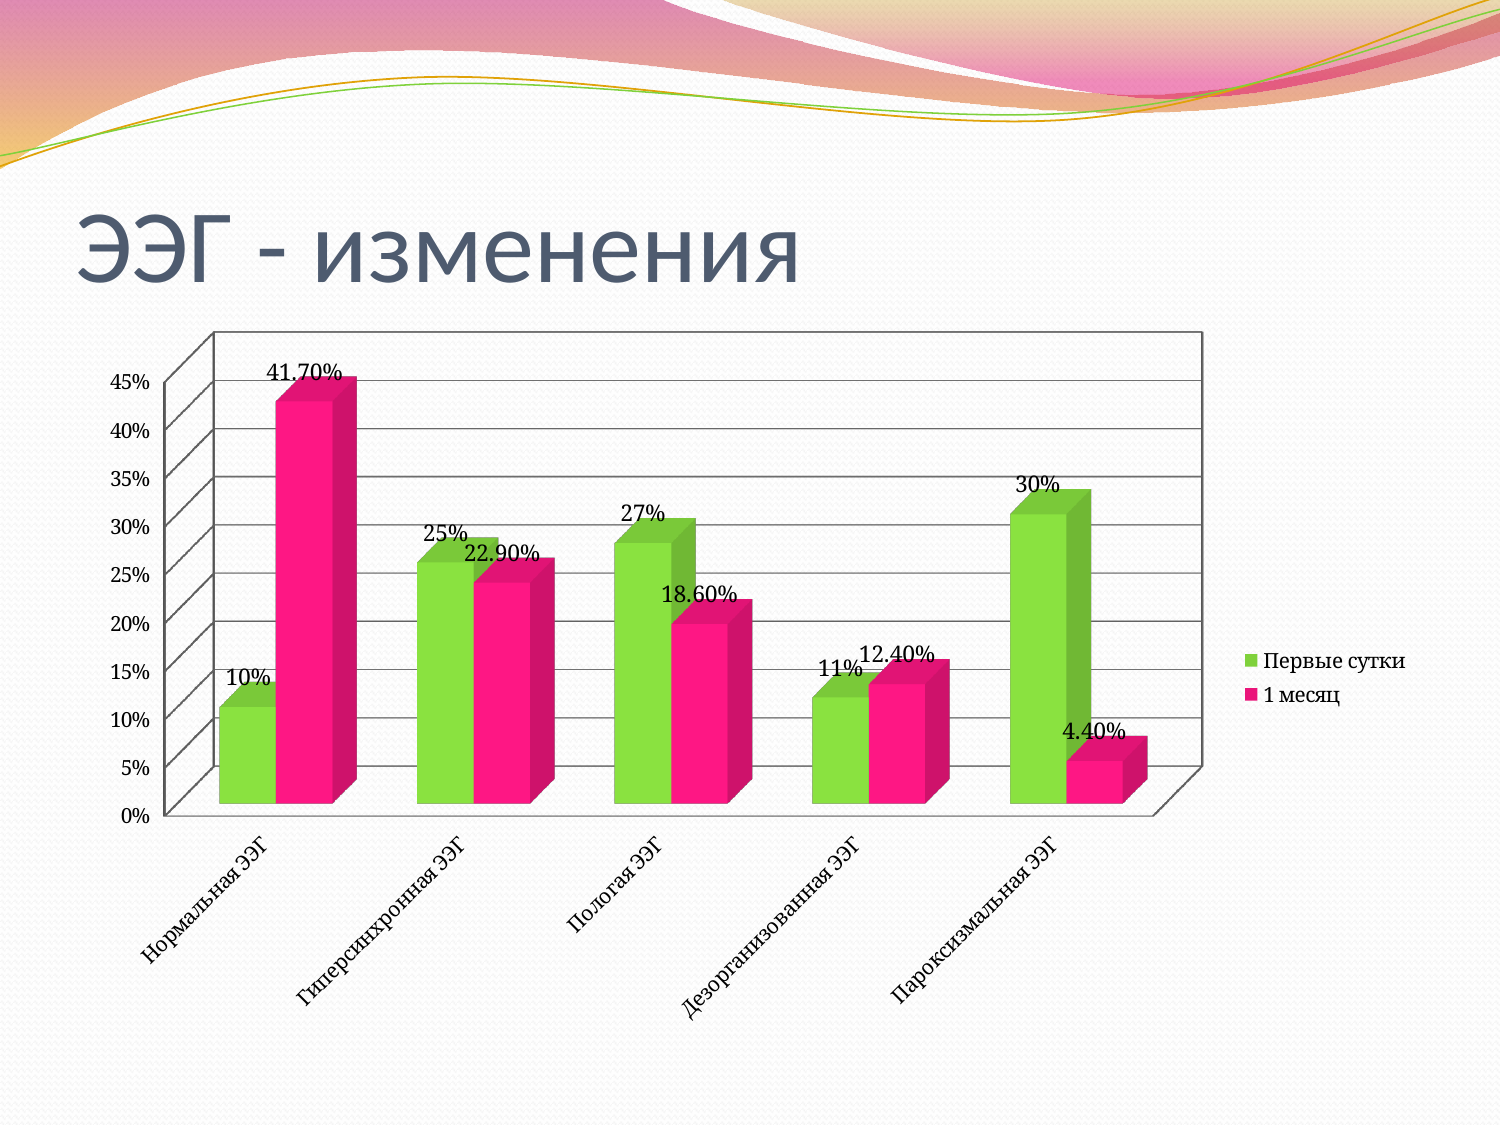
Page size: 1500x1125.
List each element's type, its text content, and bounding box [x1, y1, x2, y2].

title ЭЭГ - изменения [75, 115, 1425, 303]
chart [74, 317, 1426, 1038]
